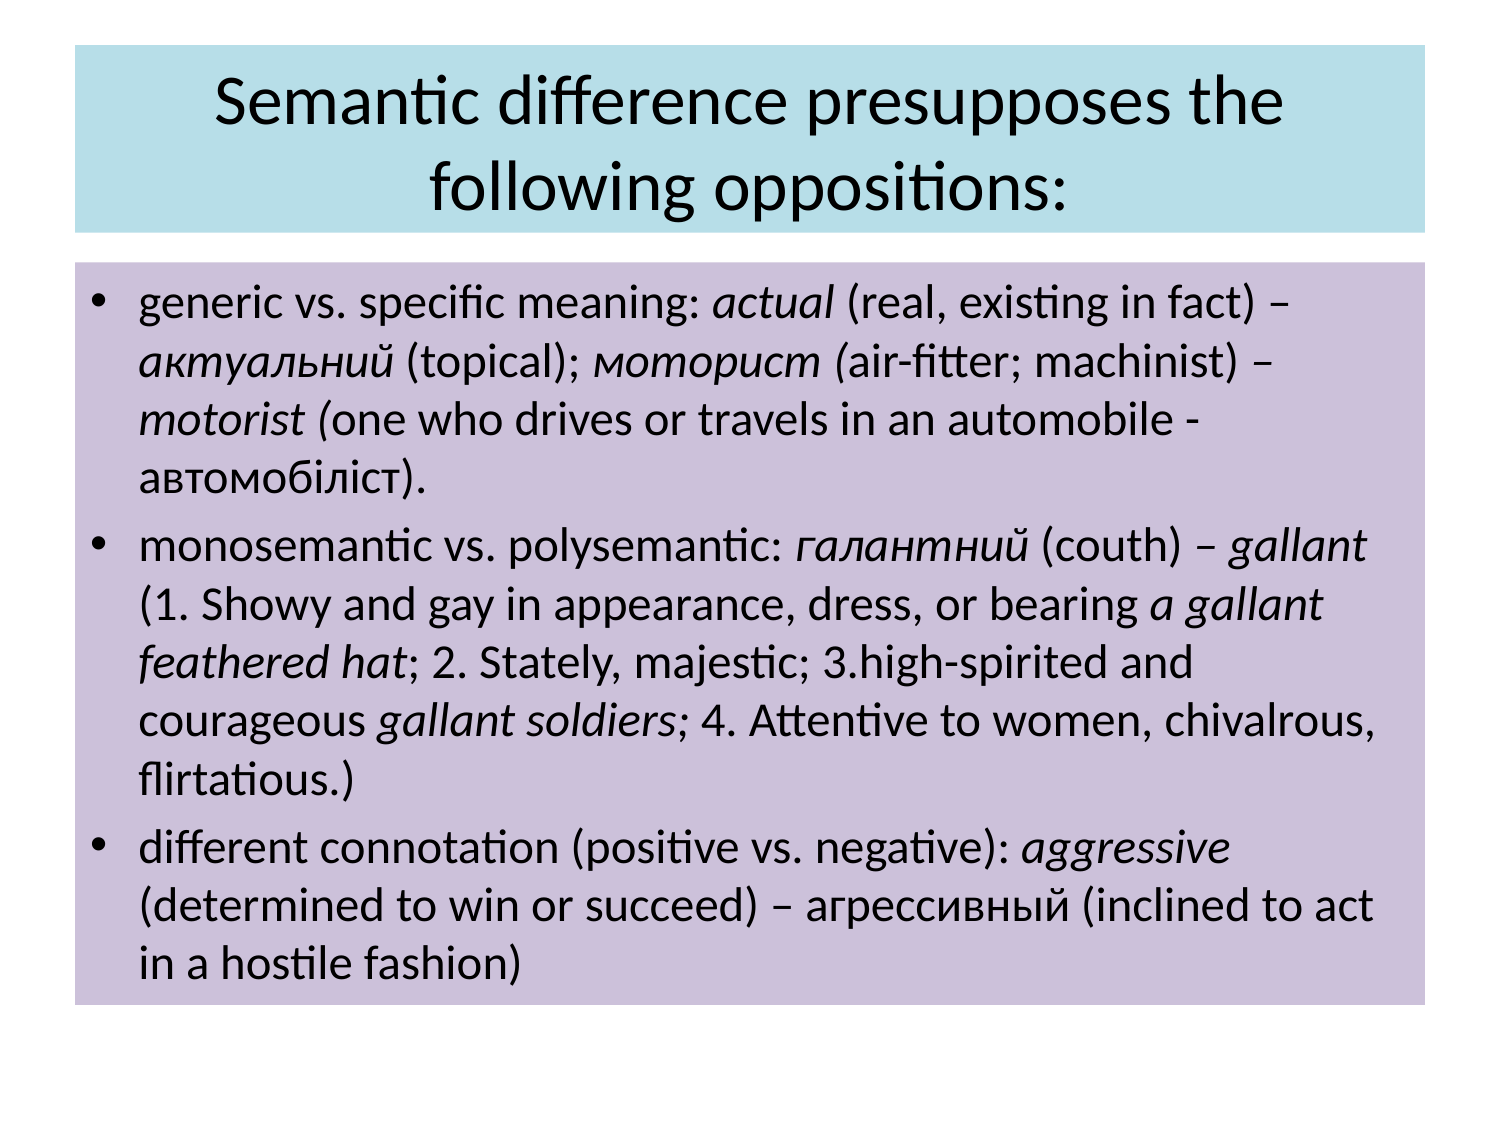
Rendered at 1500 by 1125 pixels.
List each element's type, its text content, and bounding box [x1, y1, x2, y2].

list generic vs. specific meaning: actual (real, existing in fact) – актуальний (topical); моторист (air-fitter; machinist) – motorist (one who drives or travels in an automobile - автомобіліст). monosemantic vs. polysemantic: галантний (couth) – gallant (1. Showy and gay in appearance, dress, or bearing a gallant feathered hat; 2. Stately, majestic; 3.high-spirited and courageous gallant soldiers; 4. Attentive to women, chivalrous, flirtatious.) different connotation (positive vs. negative): aggressive (determined to win or succeed) – агрессивный (inclined to act in a hostile fashion) [75, 262, 1425, 1005]
title Semantic difference presupposes the following oppositions: [75, 45, 1425, 233]
